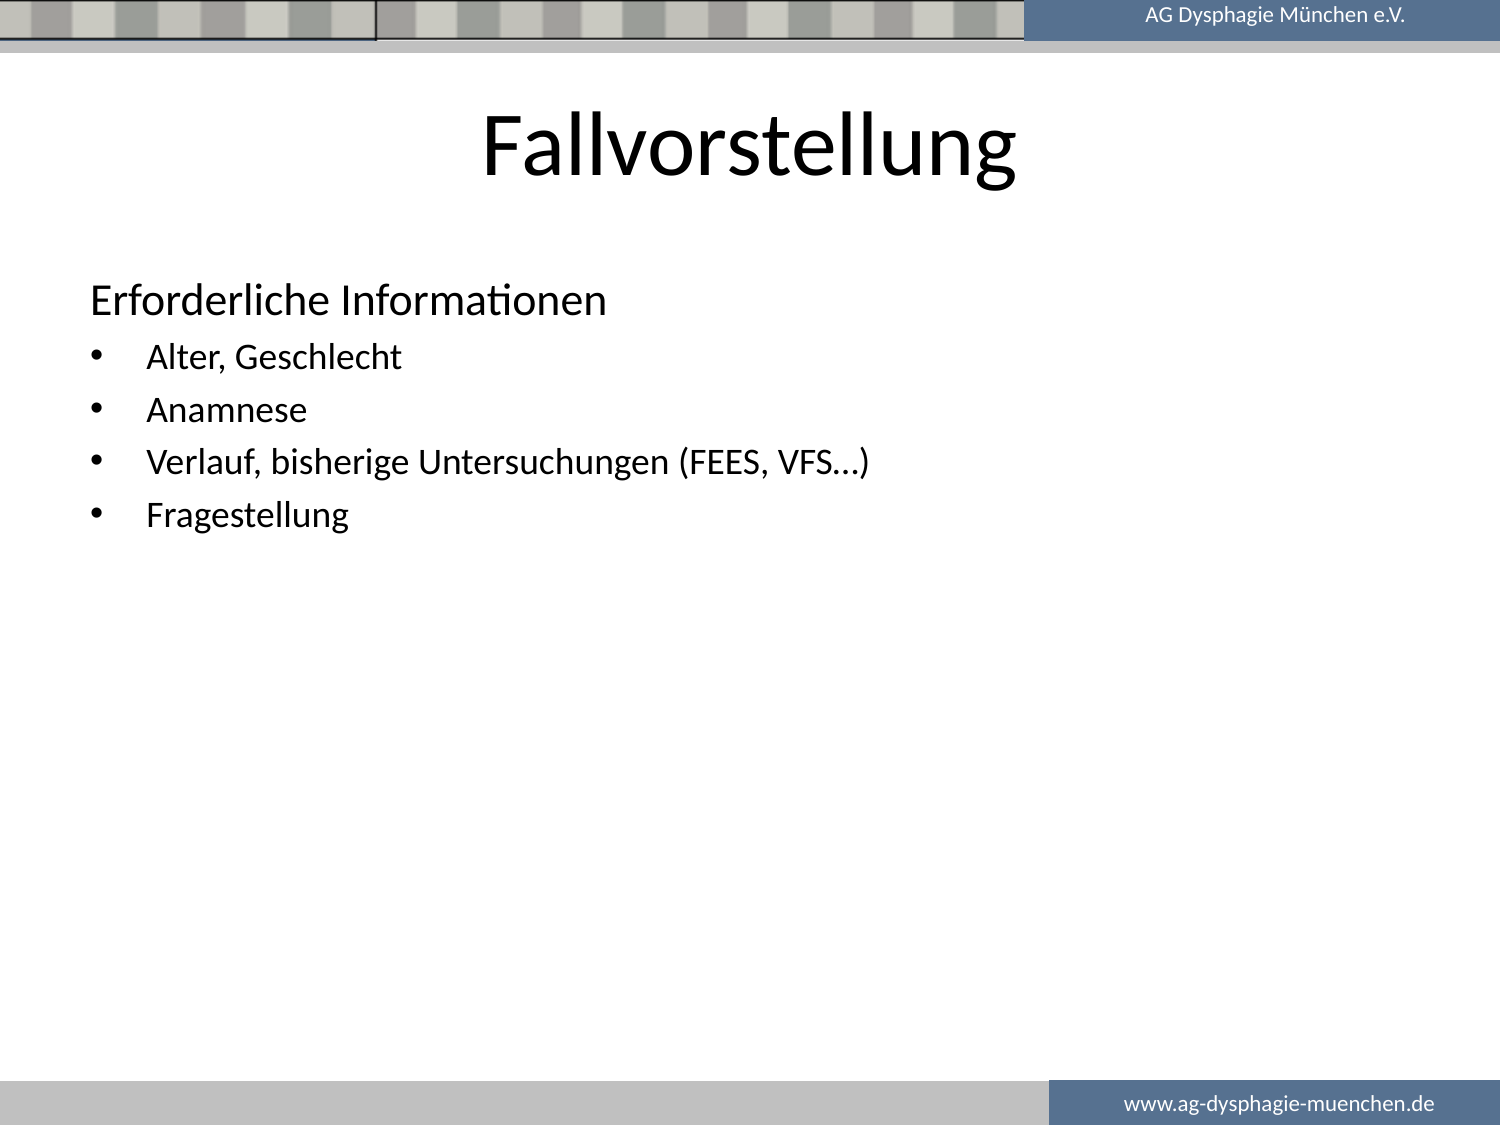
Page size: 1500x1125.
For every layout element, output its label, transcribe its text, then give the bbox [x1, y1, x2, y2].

picture [0, 1080, 1500, 1125]
list Erforderliche Informationen Alter, Geschlecht Anamnese Verlauf, bisherige Untersuchungen (FEES, VFS…) Fragestellung [75, 262, 1425, 1005]
title Fallvorstellung [75, 45, 1425, 233]
picture [0, 0, 1500, 53]
